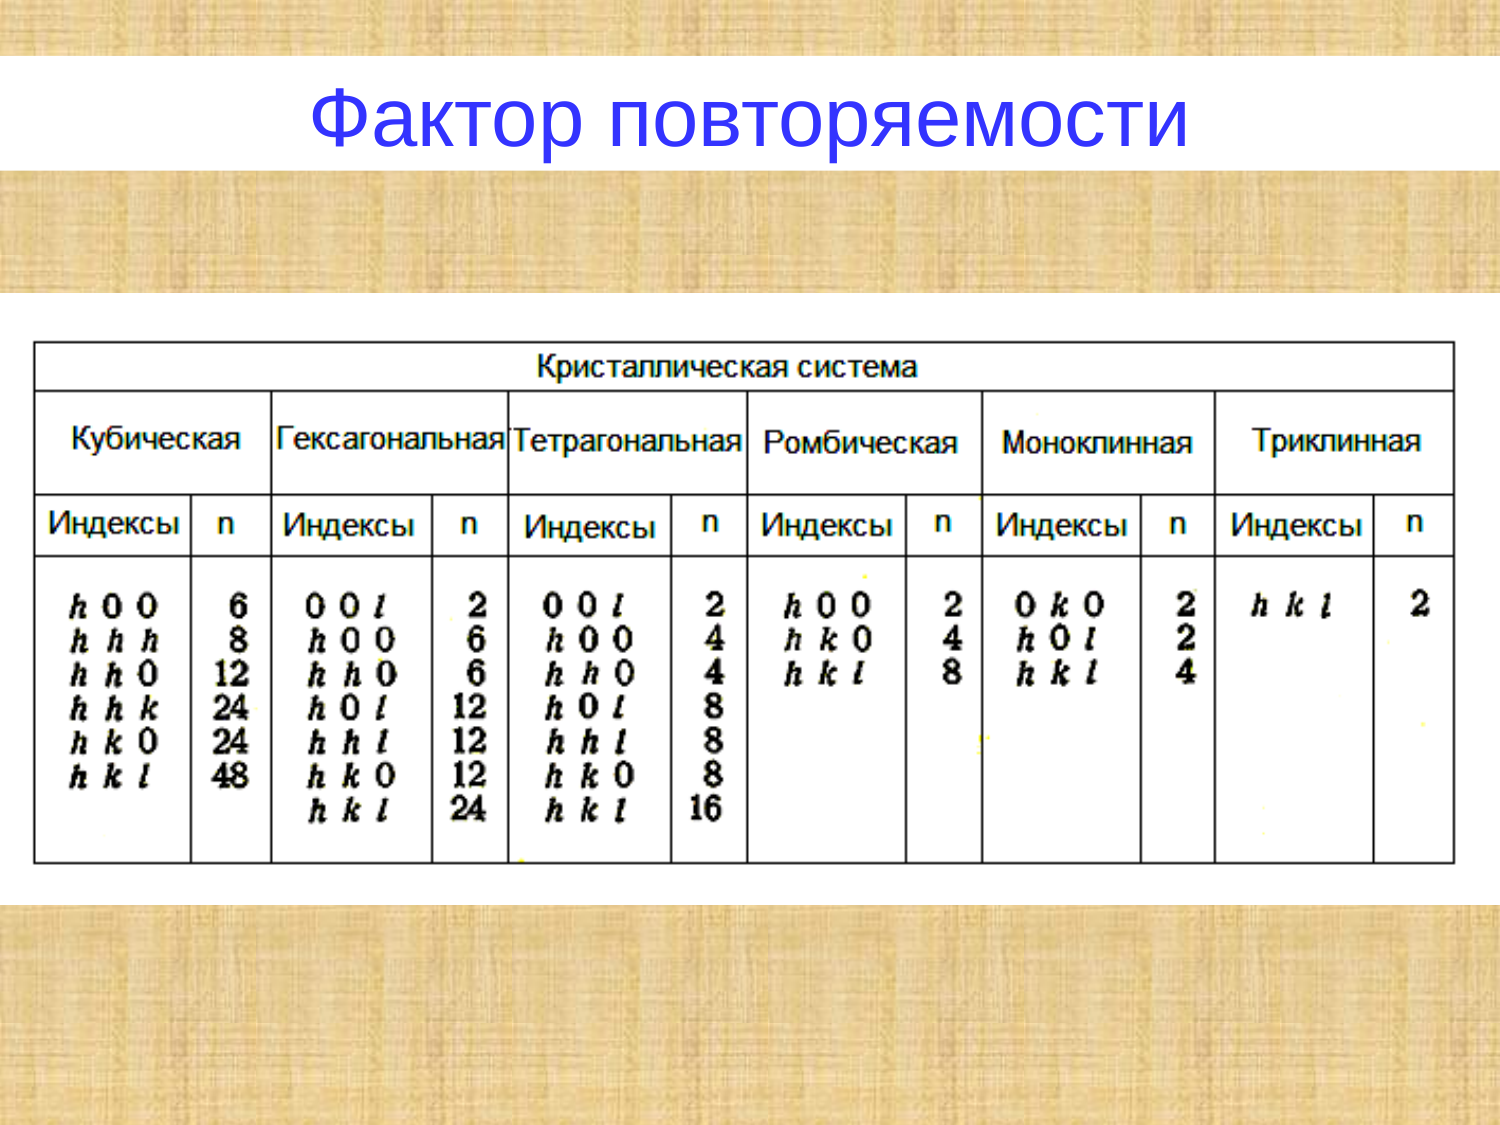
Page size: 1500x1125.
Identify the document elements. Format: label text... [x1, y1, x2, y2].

picture [0, 171, 1500, 1125]
text_box Фактор повторяемости [0, 55, 1500, 171]
picture [0, 0, 1500, 55]
